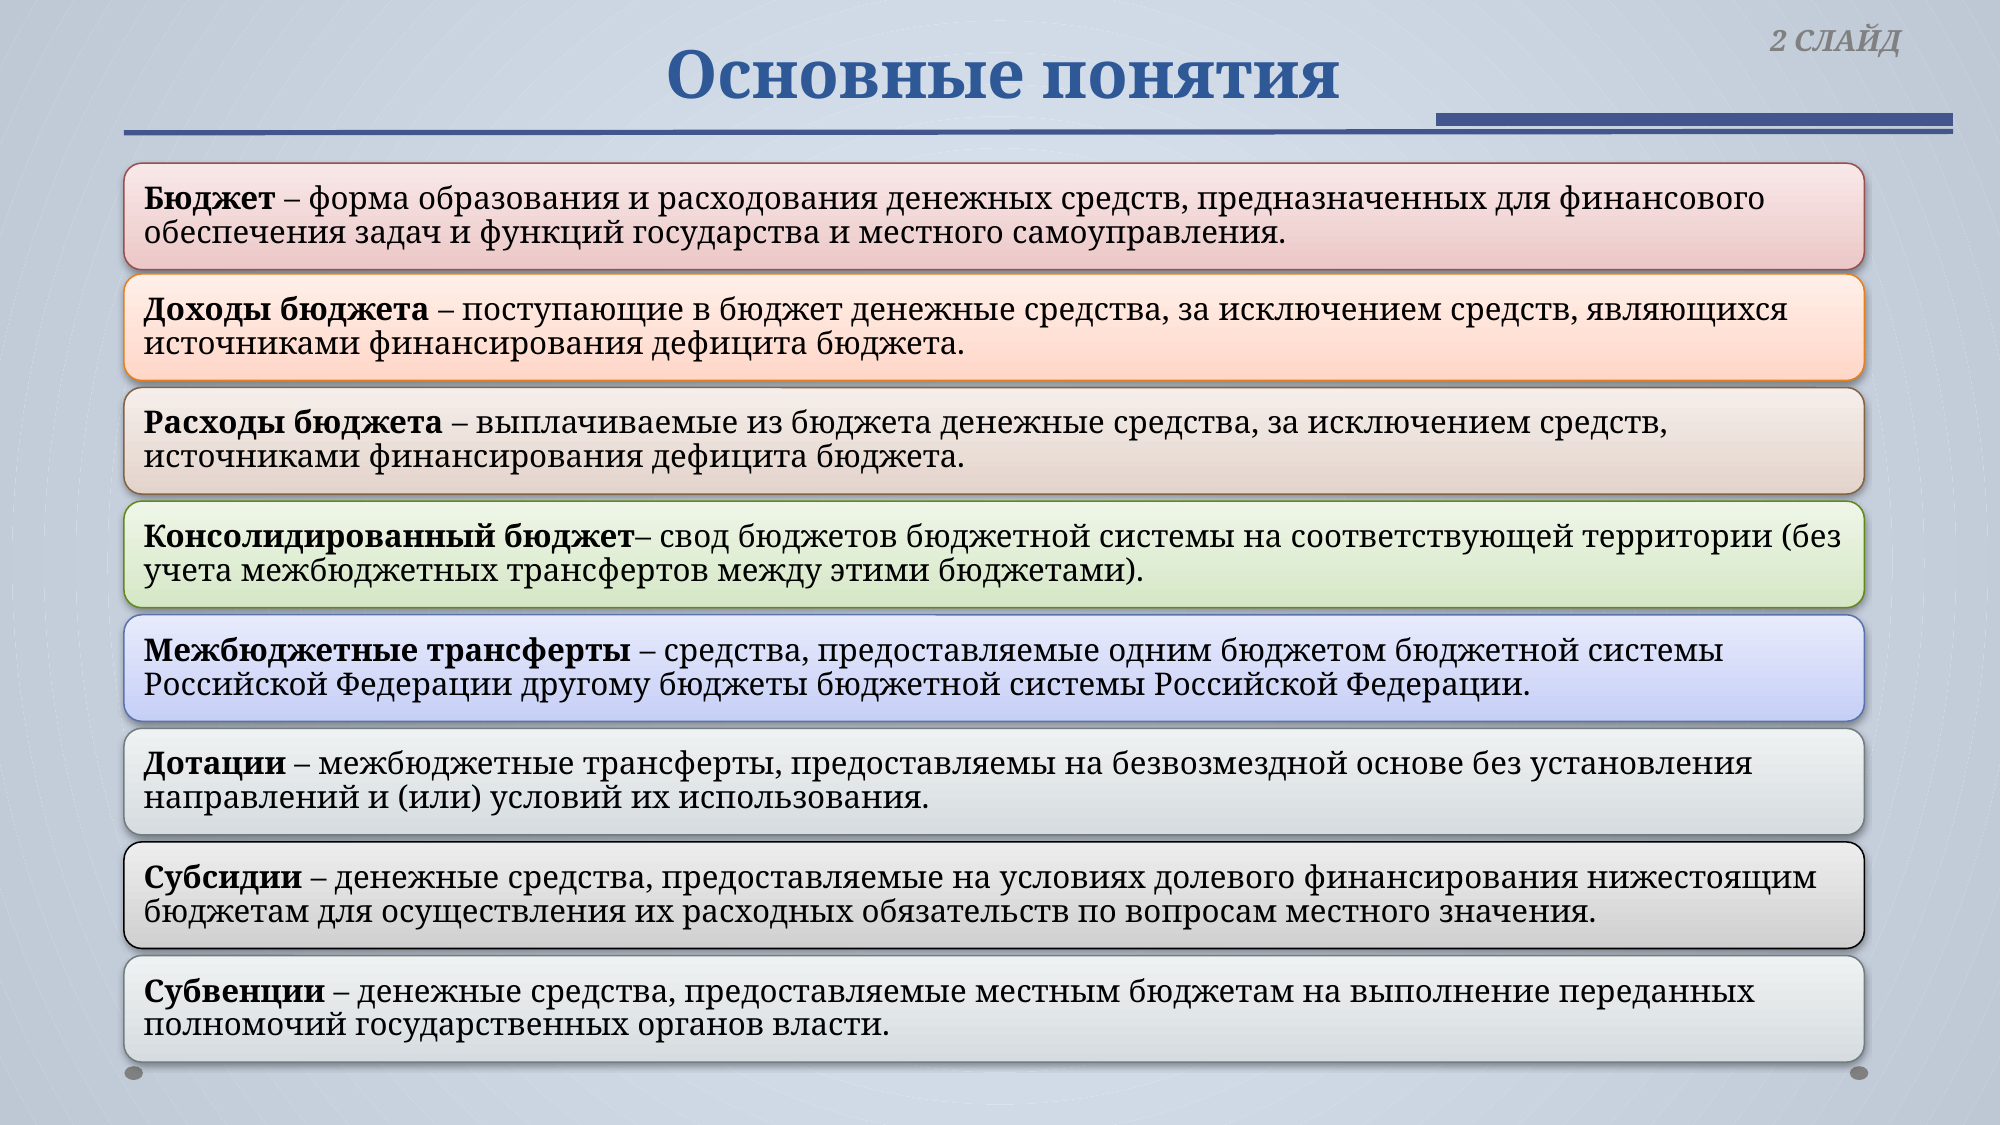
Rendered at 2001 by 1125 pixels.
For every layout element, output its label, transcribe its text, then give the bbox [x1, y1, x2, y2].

text_box 2 СЛАЙД [1740, 14, 1924, 65]
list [123, 156, 1865, 1066]
title Основные понятия [102, 14, 1903, 120]
